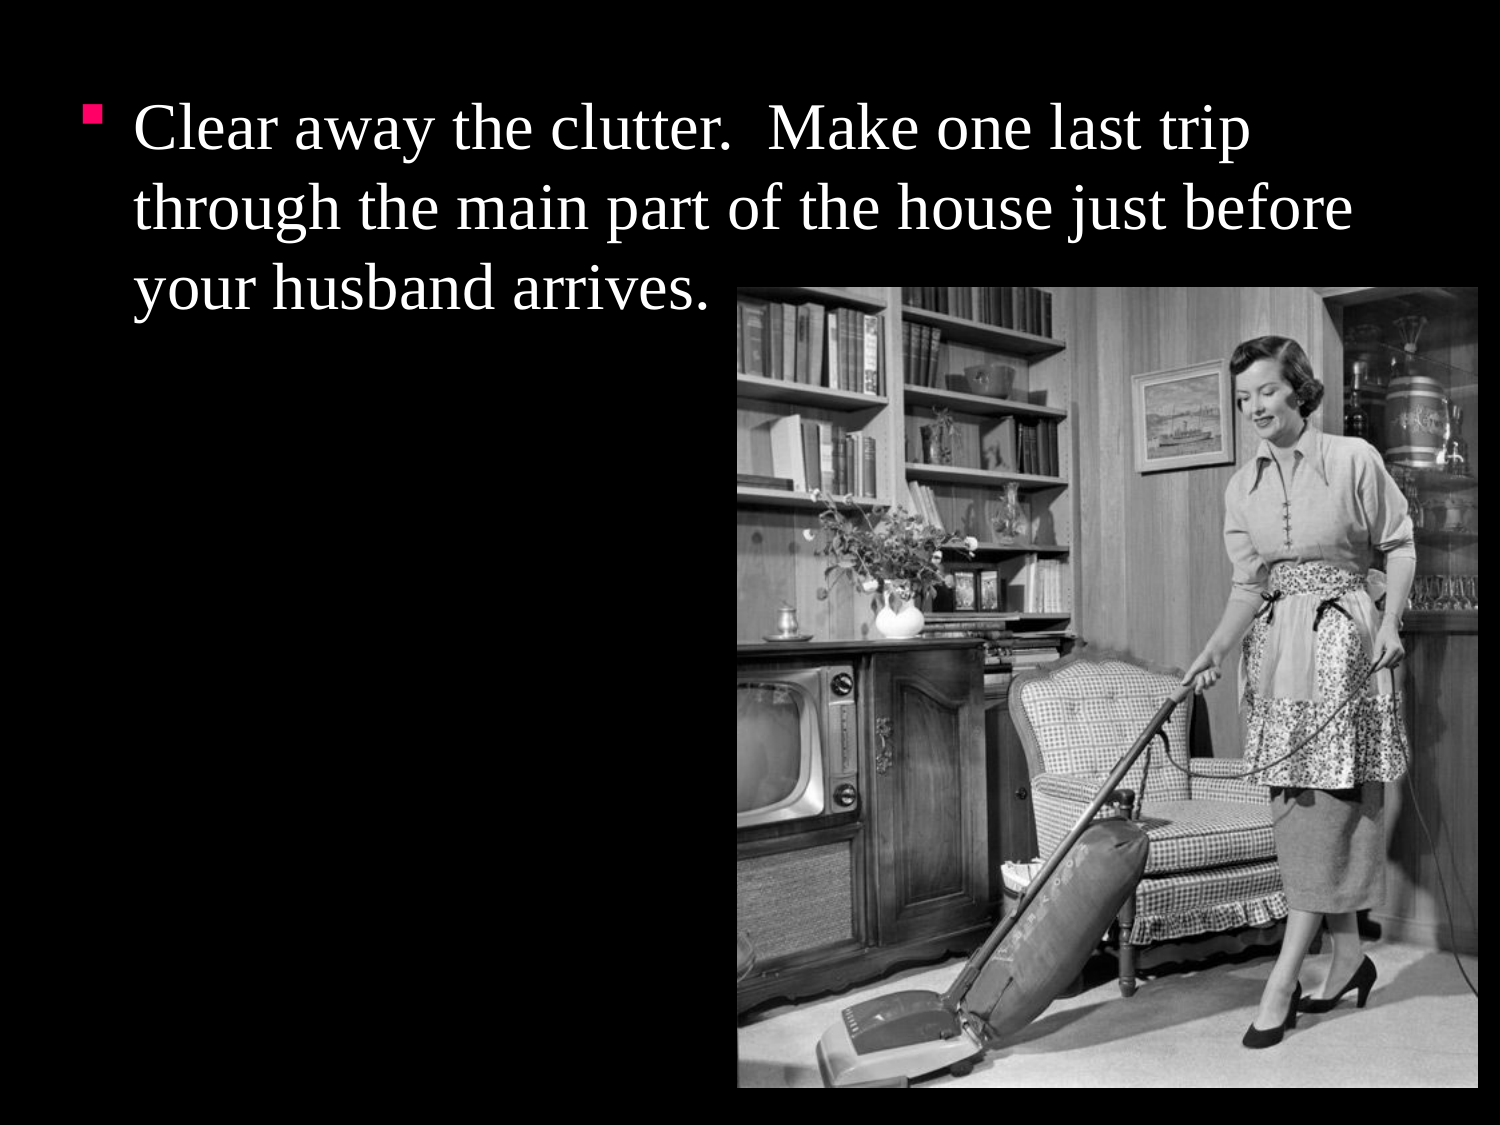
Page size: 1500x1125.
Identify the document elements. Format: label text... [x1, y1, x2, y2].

picture [737, 287, 1478, 1088]
list Clear away the clutter. Make one last trip through the main part of the house just before your husband arrives. [62, 75, 1413, 818]
